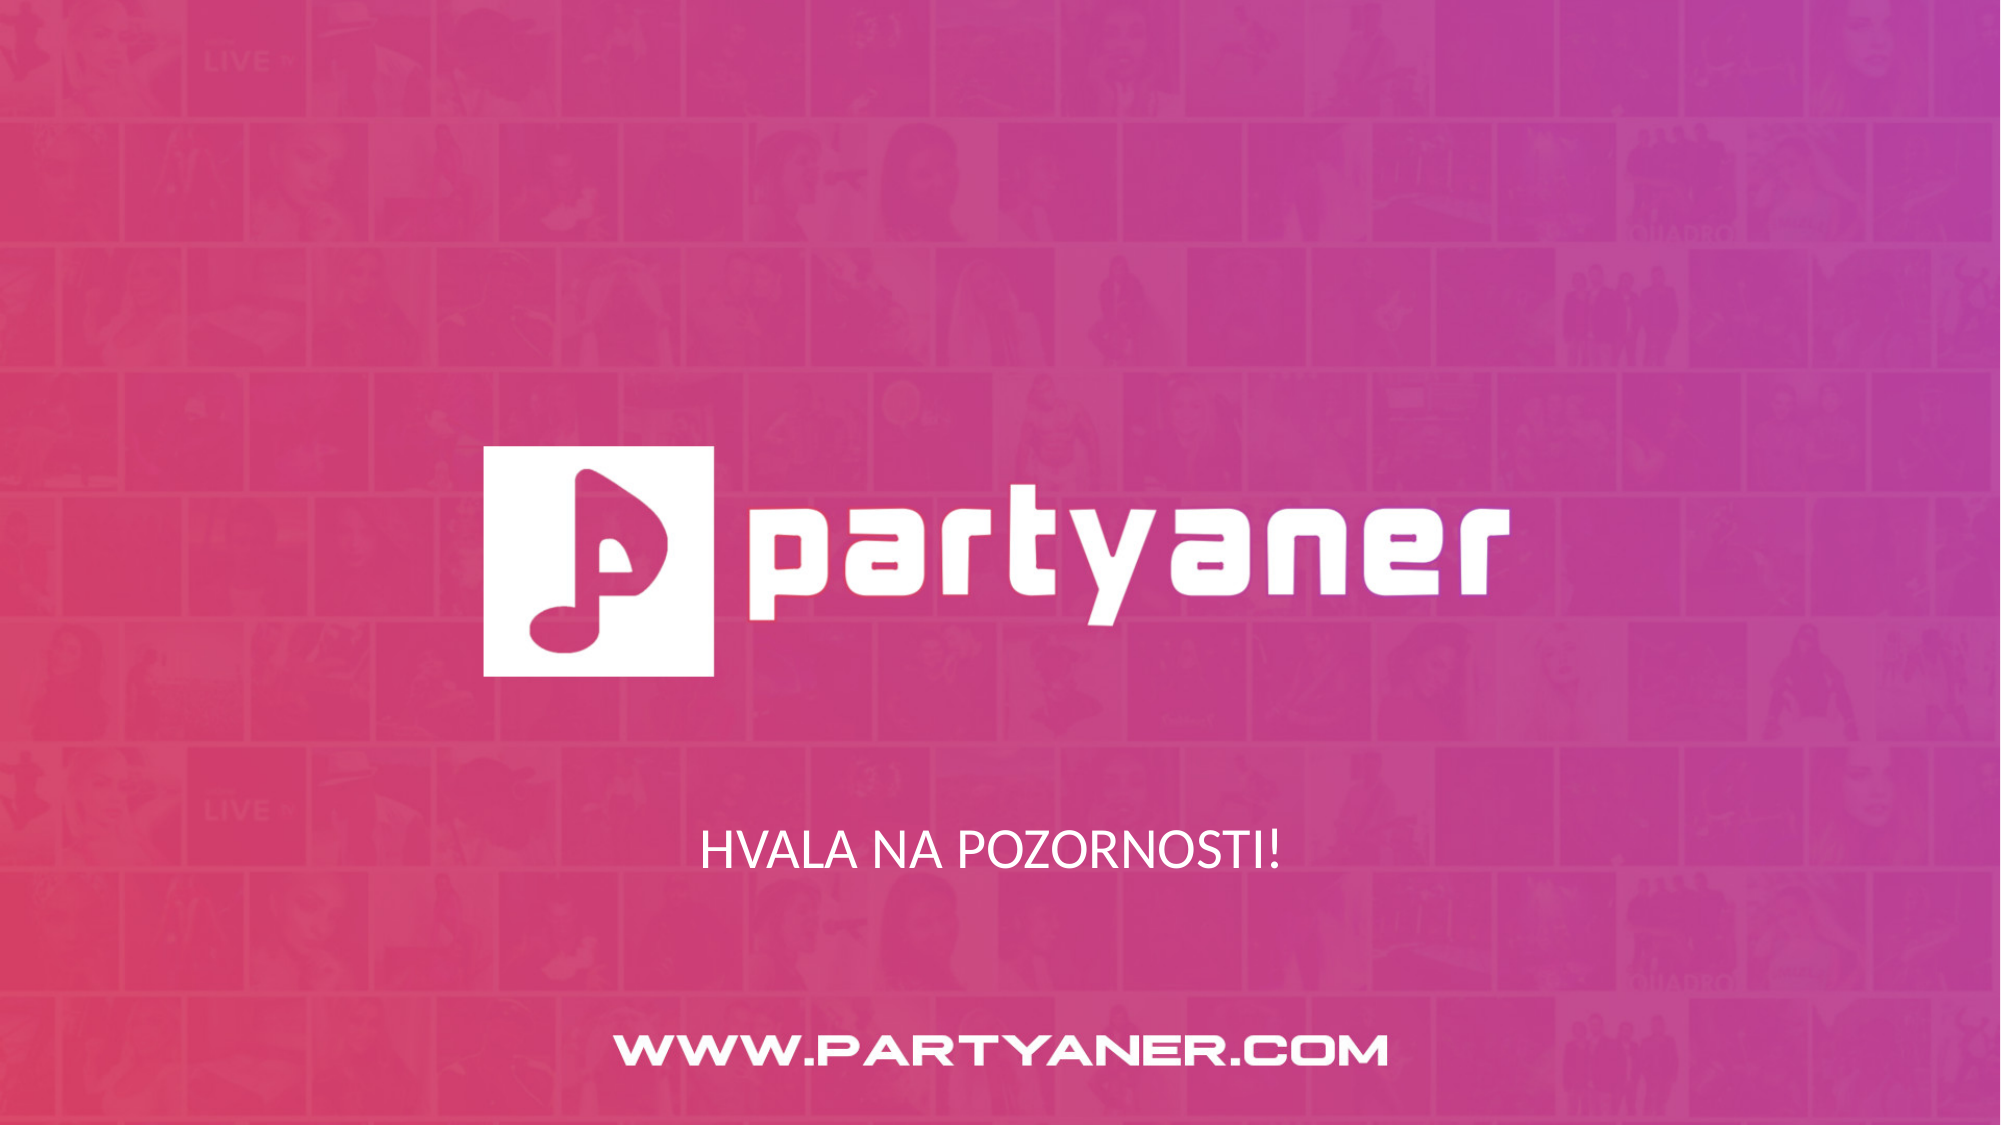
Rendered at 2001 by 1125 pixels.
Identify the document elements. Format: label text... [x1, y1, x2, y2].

text_box HVALA NA POZORNOSTI! [685, 802, 1300, 888]
picture [0, 0, 2001, 1125]
